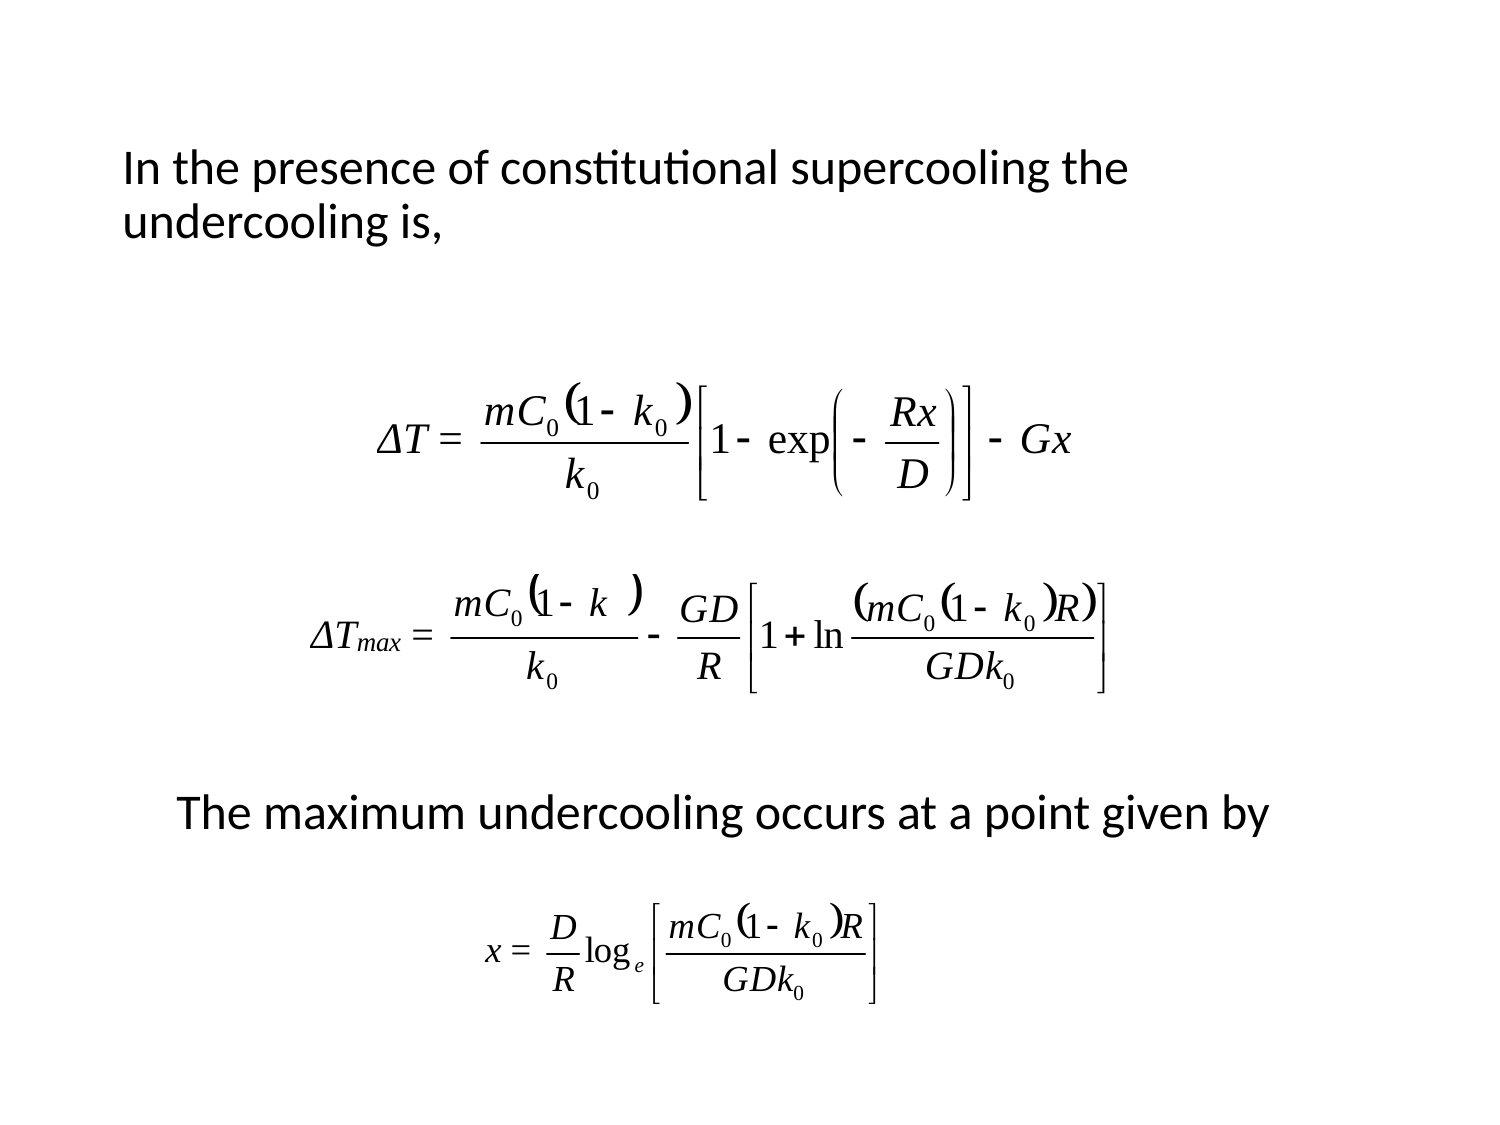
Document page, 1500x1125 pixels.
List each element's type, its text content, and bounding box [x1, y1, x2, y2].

picture [310, 574, 1500, 702]
picture [377, 377, 1500, 509]
text_box The maximum undercooling occurs at a point given by [161, 772, 1347, 847]
picture [377, 895, 1500, 1012]
